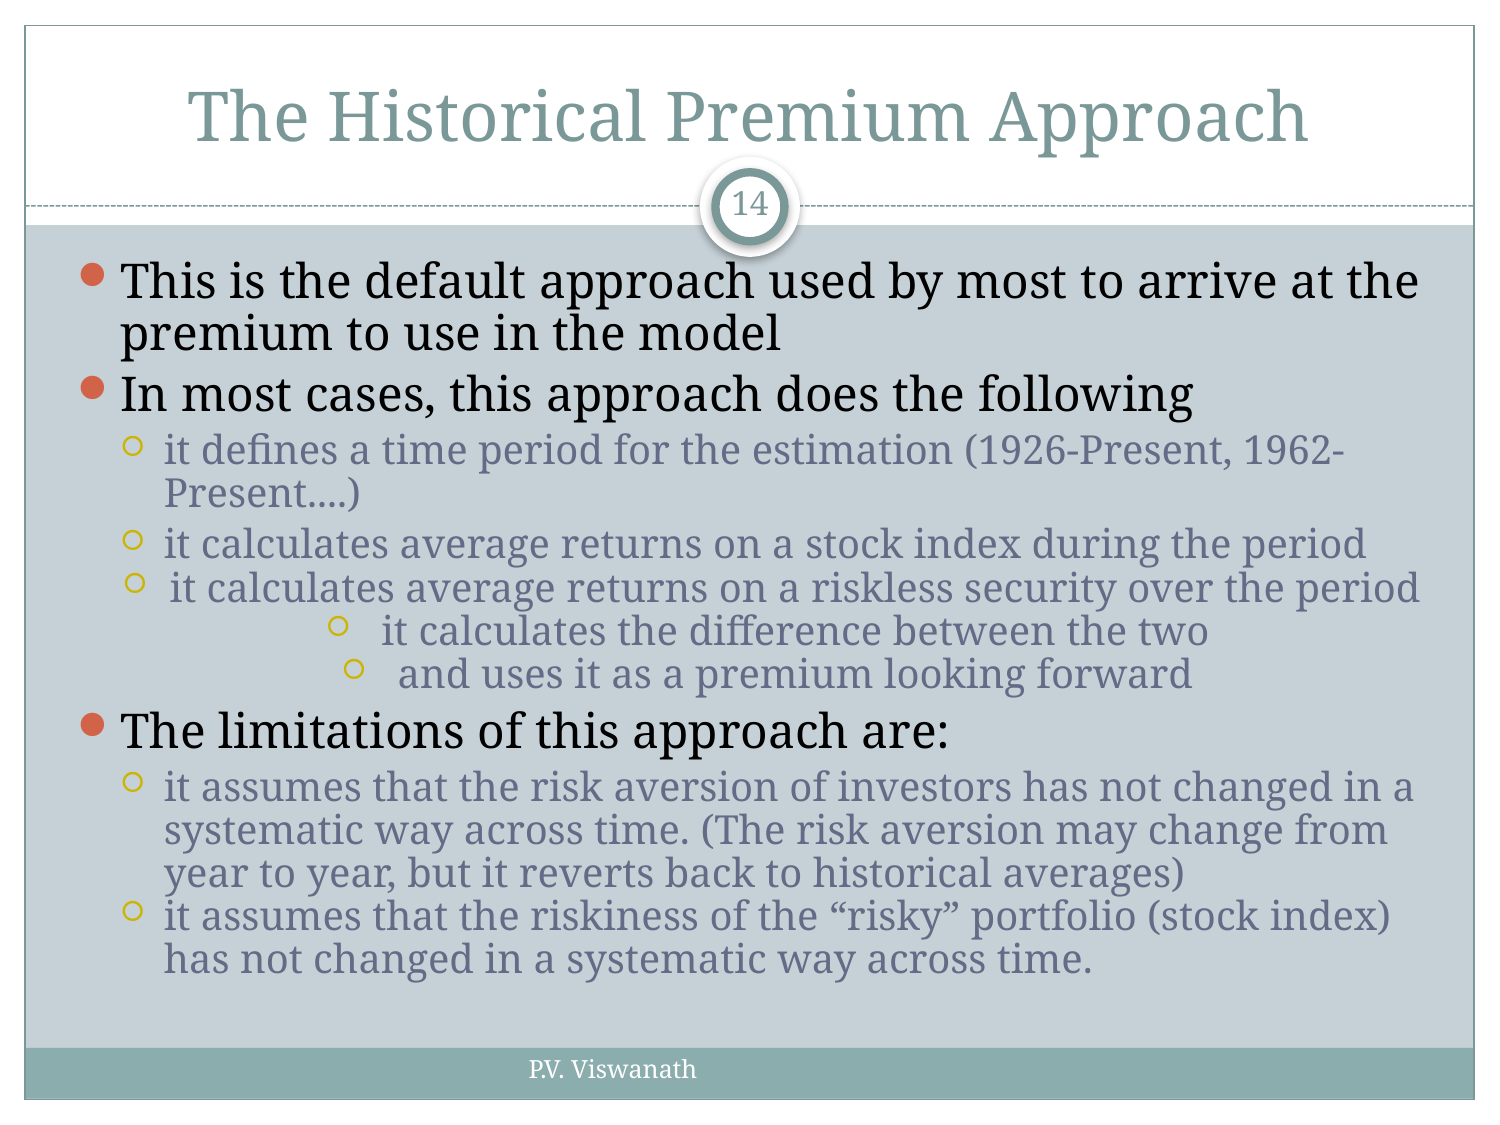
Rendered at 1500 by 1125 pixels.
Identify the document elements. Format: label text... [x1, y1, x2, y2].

slide_number 14 [712, 168, 788, 241]
title The Historical Premium Approach [49, 37, 1450, 162]
footer P.V. Viswanath [513, 1046, 1021, 1122]
list This is the default approach used by most to arrive at the premium to use in the model In most cases, this approach does the following it defines a time period for the estimation (1926-Present, 1962-Present....) it calculates average returns on a stock index during the period it calculates average returns on a riskless security over the period it calculates the difference between the two and uses it as a premium looking forward The limitations of this approach are: it assumes that the risk aversion of investors has not changed in a systematic way across time. (The risk aversion may change from year to year, but it reverts back to historical averages) it assumes that the riskiness of the “risky” portfolio (stock index) has not changed in a systematic way across time. [62, 249, 1443, 1013]
